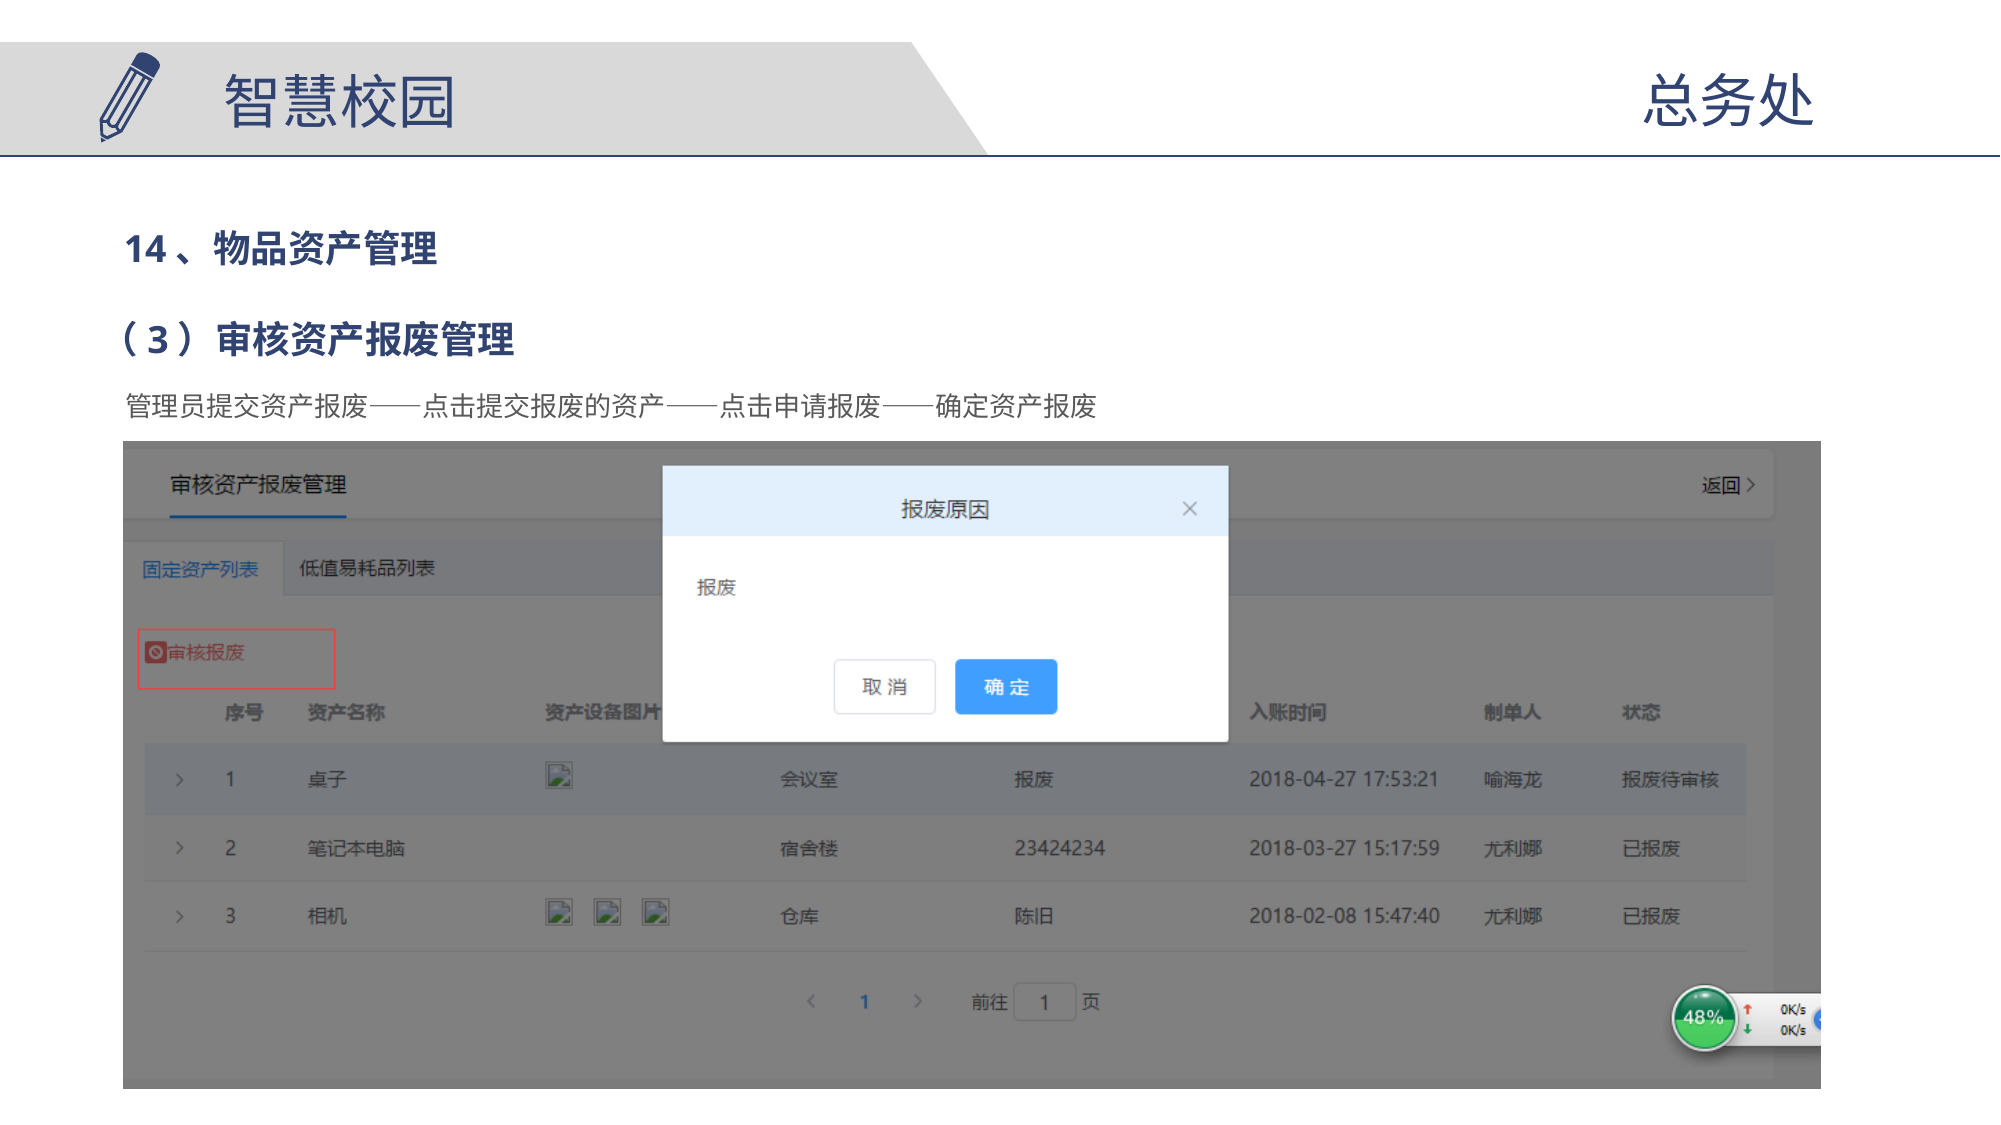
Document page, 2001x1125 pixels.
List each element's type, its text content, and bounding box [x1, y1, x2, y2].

text_box （3）审核资产报废管理 [100, 316, 1560, 362]
text_box 14、物品资产管理 [123, 224, 1583, 271]
text_box 智慧校园 [208, 57, 472, 143]
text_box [99, 46, 164, 143]
text_box 管理员提交资产报废——点击提交报废的资产——点击申请报废——确定资产报废 [125, 383, 1897, 423]
text_box [0, 42, 989, 155]
text_box 总务处 [1626, 56, 1831, 142]
picture [123, 441, 1821, 1089]
